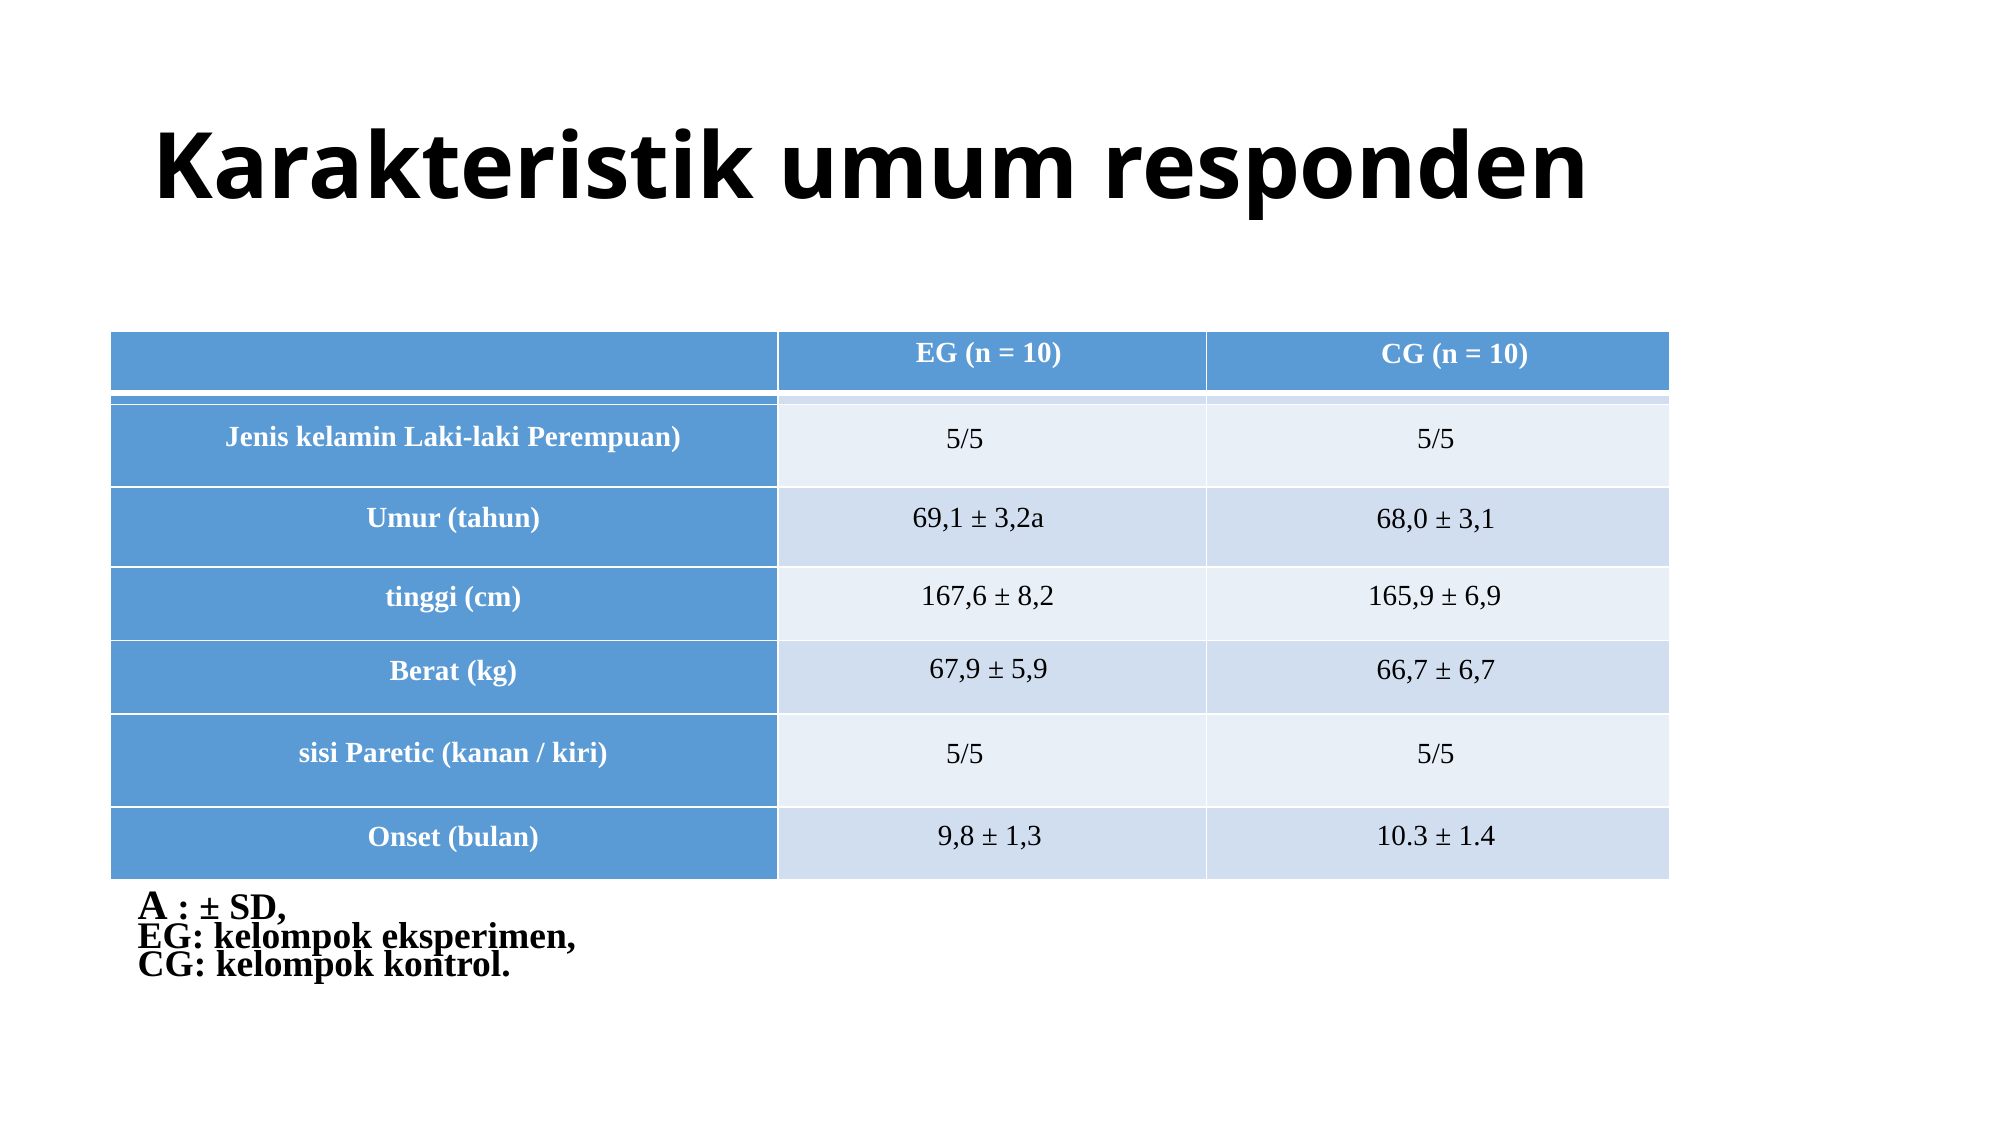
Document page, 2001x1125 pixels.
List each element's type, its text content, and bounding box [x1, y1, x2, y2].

table_header CG (n = 10) [1207, 332, 1669, 390]
title Karakteristik umum responden [137, 59, 1863, 278]
table_cell 67,9 ± 5,9 [779, 641, 1206, 713]
text_box A : ± SD, EG: kelompok eksperimen, CG: kelompok kontrol. [110, 906, 1111, 991]
table_cell 5/5 [1207, 405, 1669, 486]
table_cell Onset (bulan) [111, 808, 777, 879]
table_cell Berat (kg) [111, 641, 777, 713]
table_cell 68,0 ± 3,1 [1207, 488, 1669, 566]
table_cell 10.3 ± 1.4 [1207, 808, 1669, 879]
table_cell Umur (tahun) [111, 488, 777, 566]
table_cell 69,1 ± 3,2a [779, 488, 1206, 566]
table_cell 5/5 [779, 405, 1206, 486]
table_cell tinggi (cm) [111, 568, 777, 640]
table_header EG (n = 10) [779, 332, 1206, 390]
table_cell [111, 396, 777, 404]
table_header [111, 332, 777, 390]
table_cell 5/5 [779, 715, 1206, 806]
table_cell 66,7 ± 6,7 [1207, 641, 1669, 713]
table_cell 165,9 ± 6,9 [1207, 568, 1669, 640]
table_cell 167,6 ± 8,2 [779, 568, 1206, 640]
table_cell [1207, 396, 1669, 404]
table_cell 5/5 [1207, 715, 1669, 806]
table_cell 9,8 ± 1,3 [779, 808, 1206, 879]
table_cell Jenis kelamin Laki-laki Perempuan) [111, 405, 777, 486]
table_cell sisi Paretic (kanan / kiri) [111, 715, 777, 806]
table_cell [779, 396, 1206, 404]
